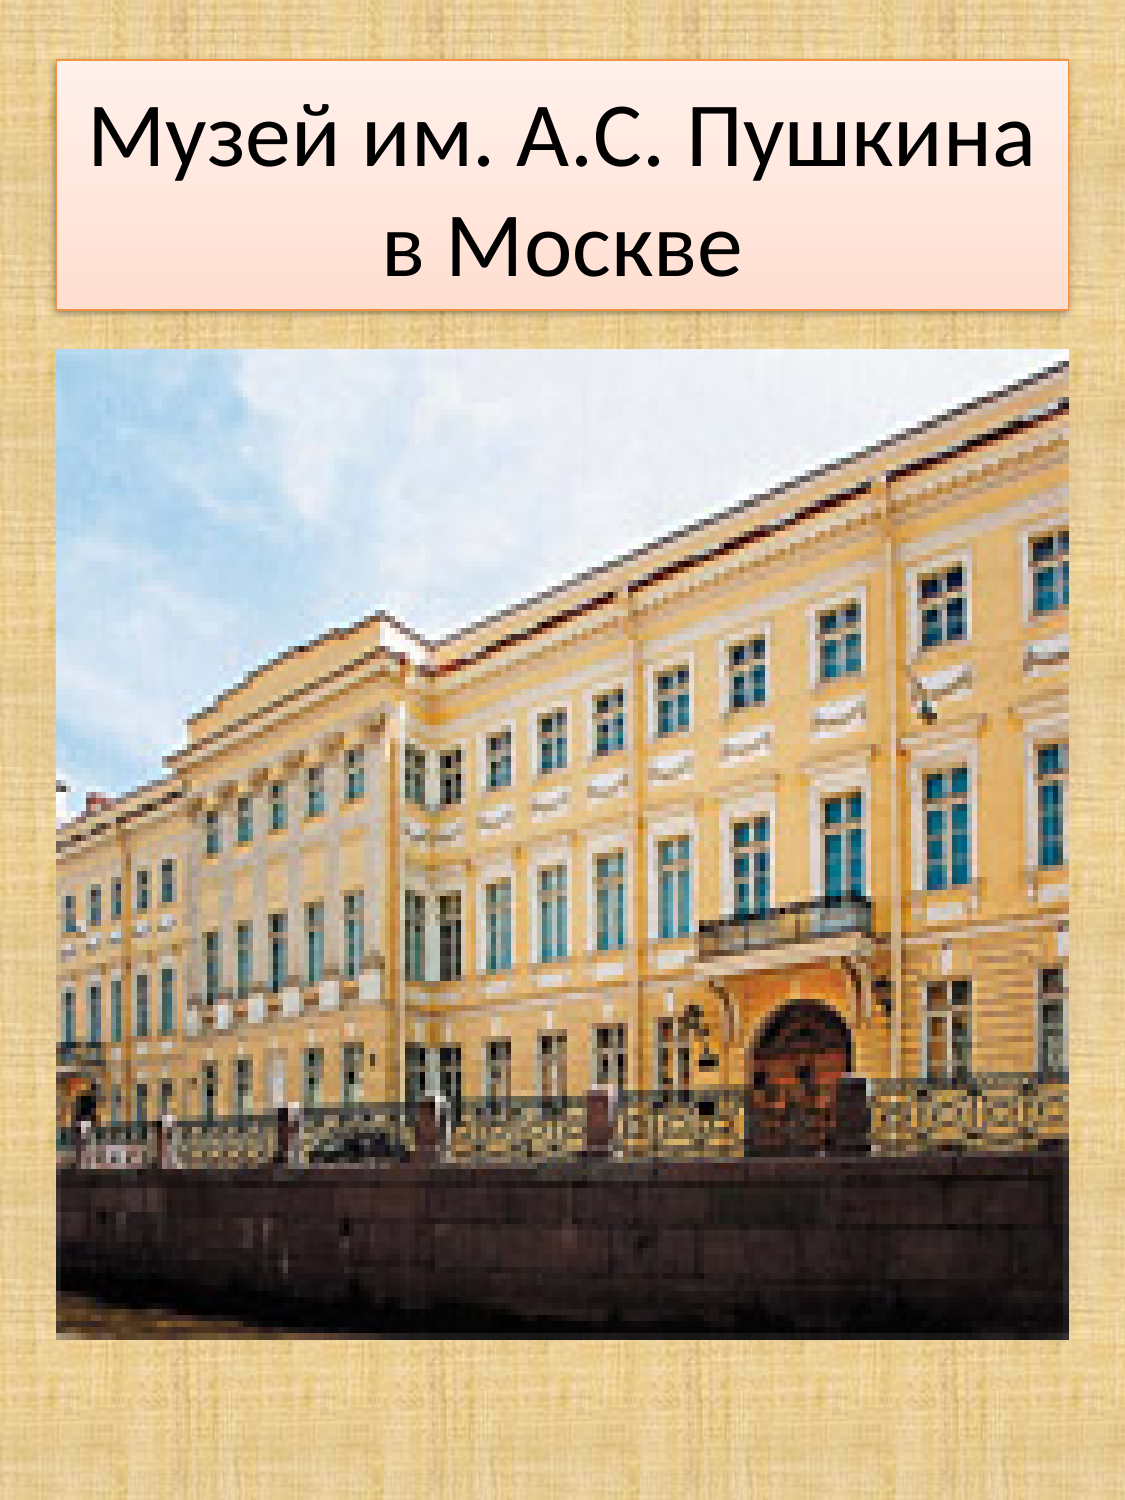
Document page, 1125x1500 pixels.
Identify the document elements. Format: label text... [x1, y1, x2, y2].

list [56, 349, 1069, 1341]
title Музей им. А.С. Пушкина в Москве [56, 59, 1069, 311]
picture [0, 0, 1125, 1500]
